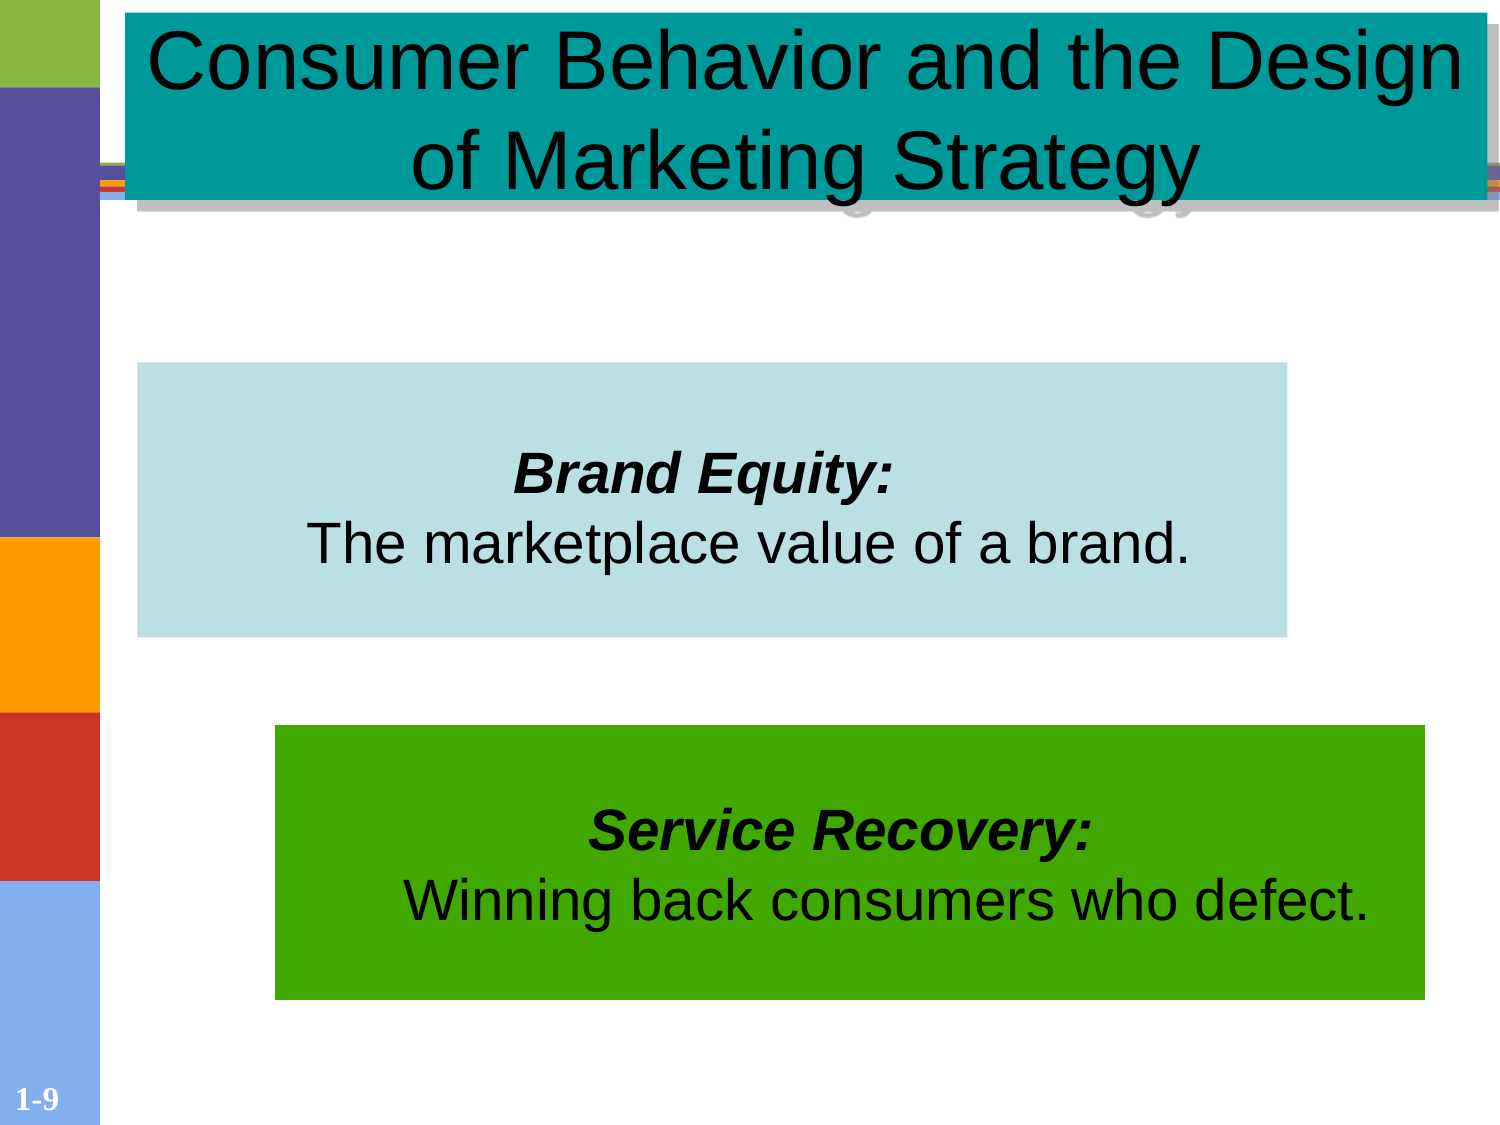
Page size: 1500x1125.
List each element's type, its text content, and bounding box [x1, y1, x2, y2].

text_box Brand Equity: The marketplace value of a brand. [137, 362, 1288, 638]
title Consumer Behavior and the Design of Marketing Strategy [124, 12, 1488, 201]
text_box Service Recovery: Winning back consumers who defect. [275, 725, 1425, 1000]
